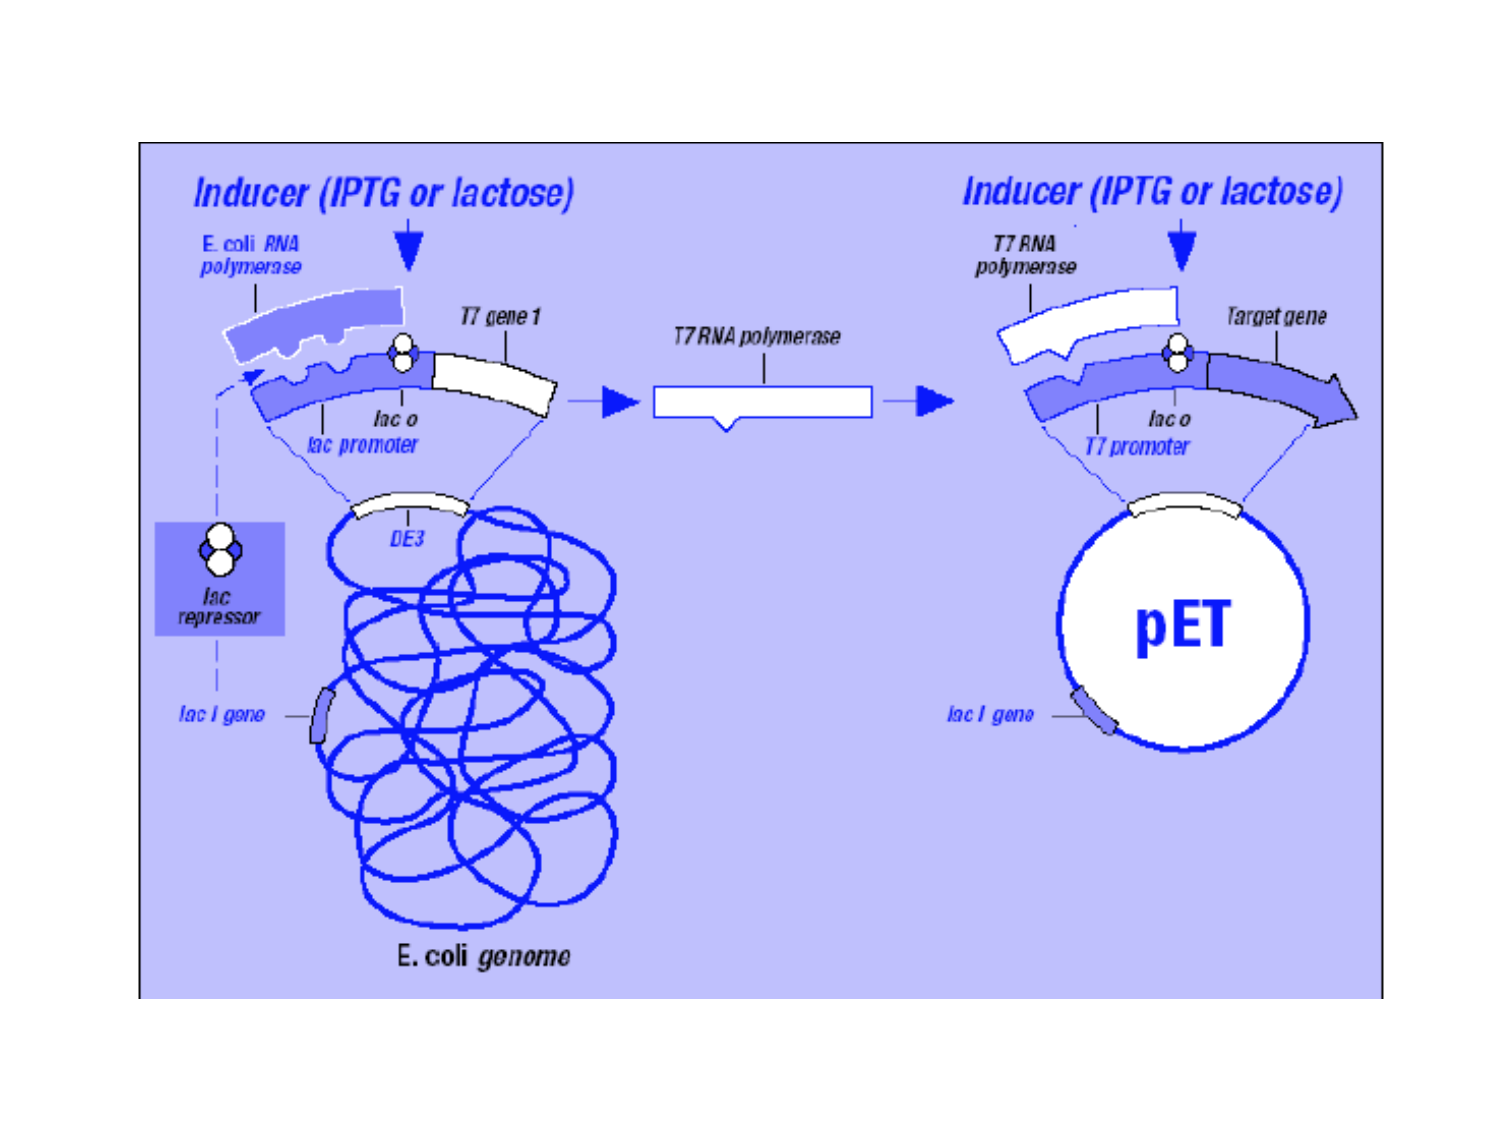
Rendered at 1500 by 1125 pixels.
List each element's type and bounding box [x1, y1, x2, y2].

picture [135, 142, 1389, 999]
